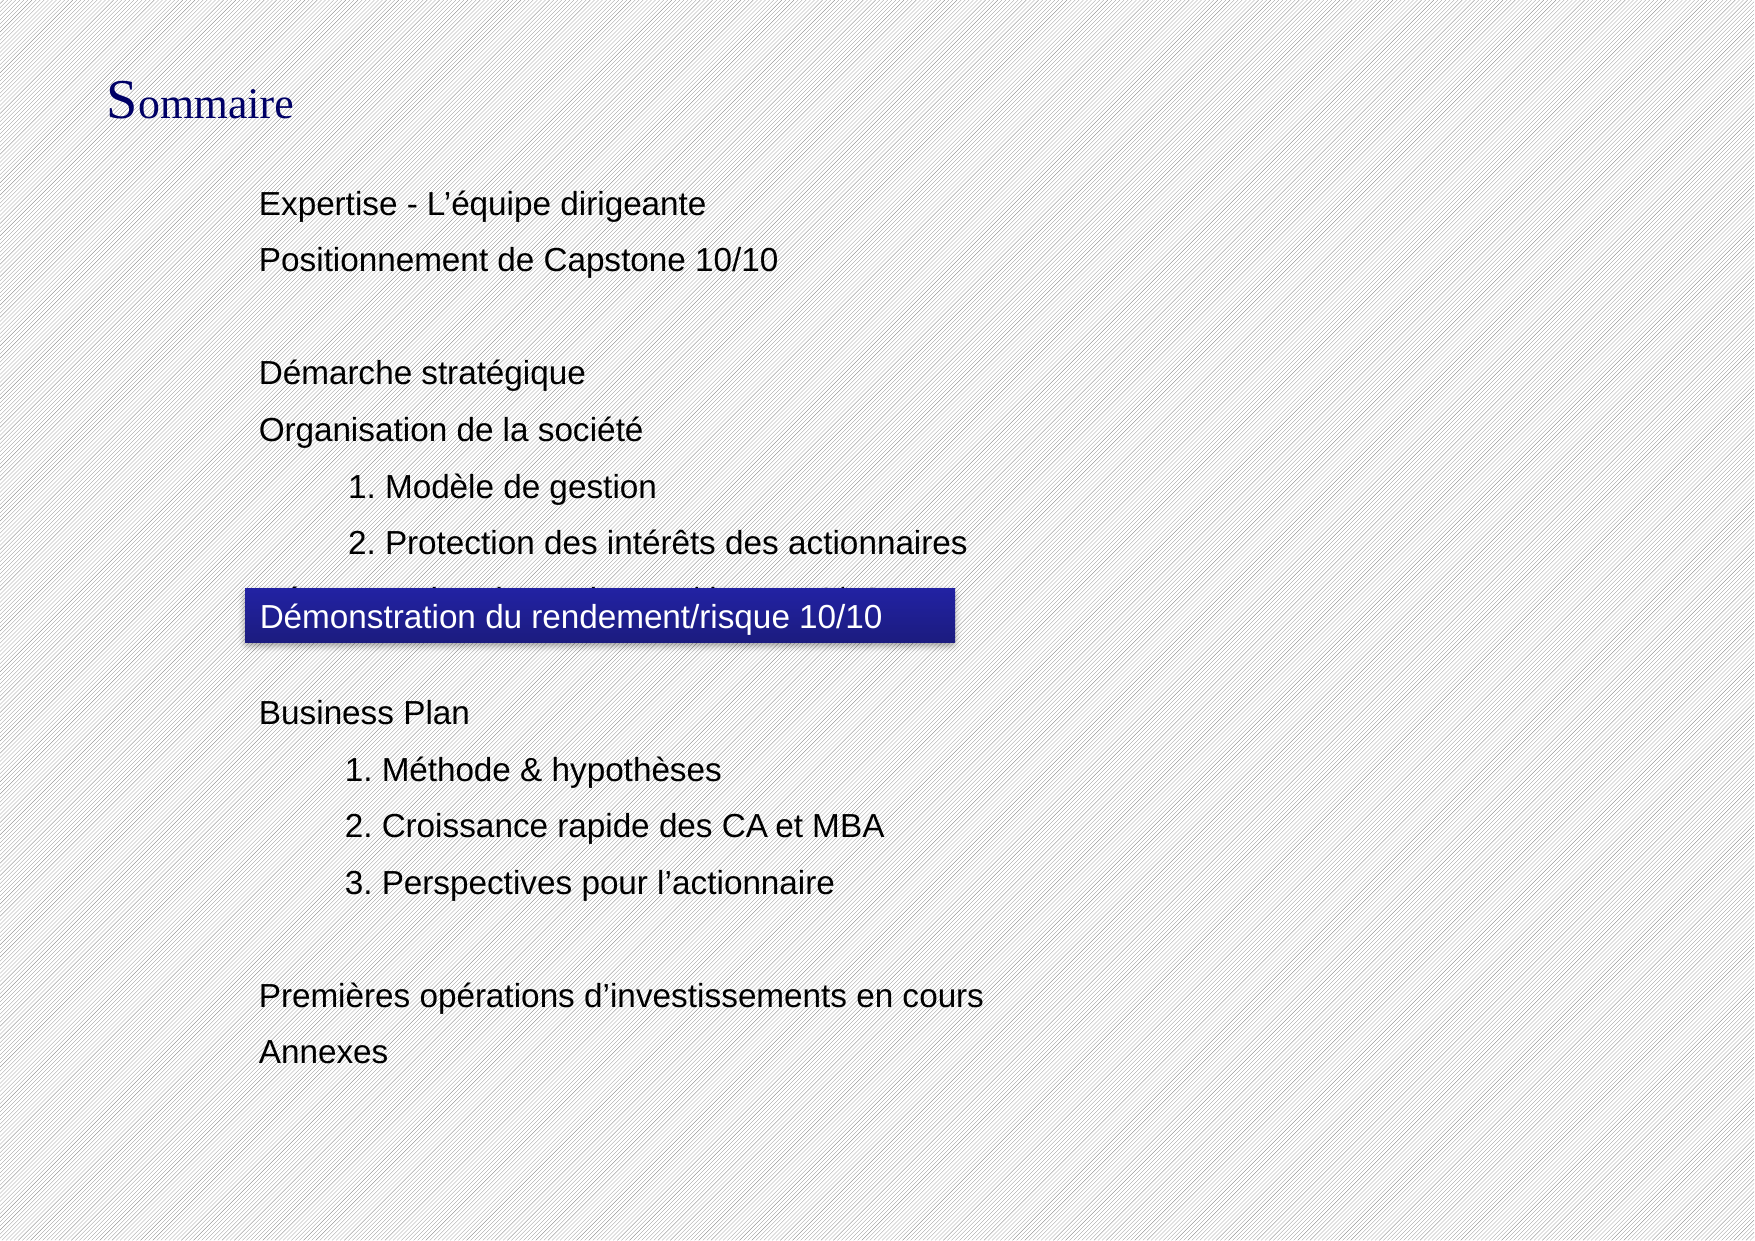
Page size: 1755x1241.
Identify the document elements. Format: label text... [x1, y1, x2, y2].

text_box Démonstration du rendement/risque 10/10 [245, 588, 956, 643]
text_box Expertise - L’équipe dirigeante Positionnement de Capstone 10/10 Démarche stratégique Organisation de la société 1. Modèle de gestion 2. Protection des intérêts des actionnaires Démonstration du rendement/risque 10/10 Business Plan 1. Méthode & hypothèses 2. Croissance rapide des CA et MBA 3. Perspectives pour l’actionnaire Premières opérations d’investissements en cours Annexes [241, 173, 1669, 1079]
text_box Sommaire [89, 53, 1168, 138]
